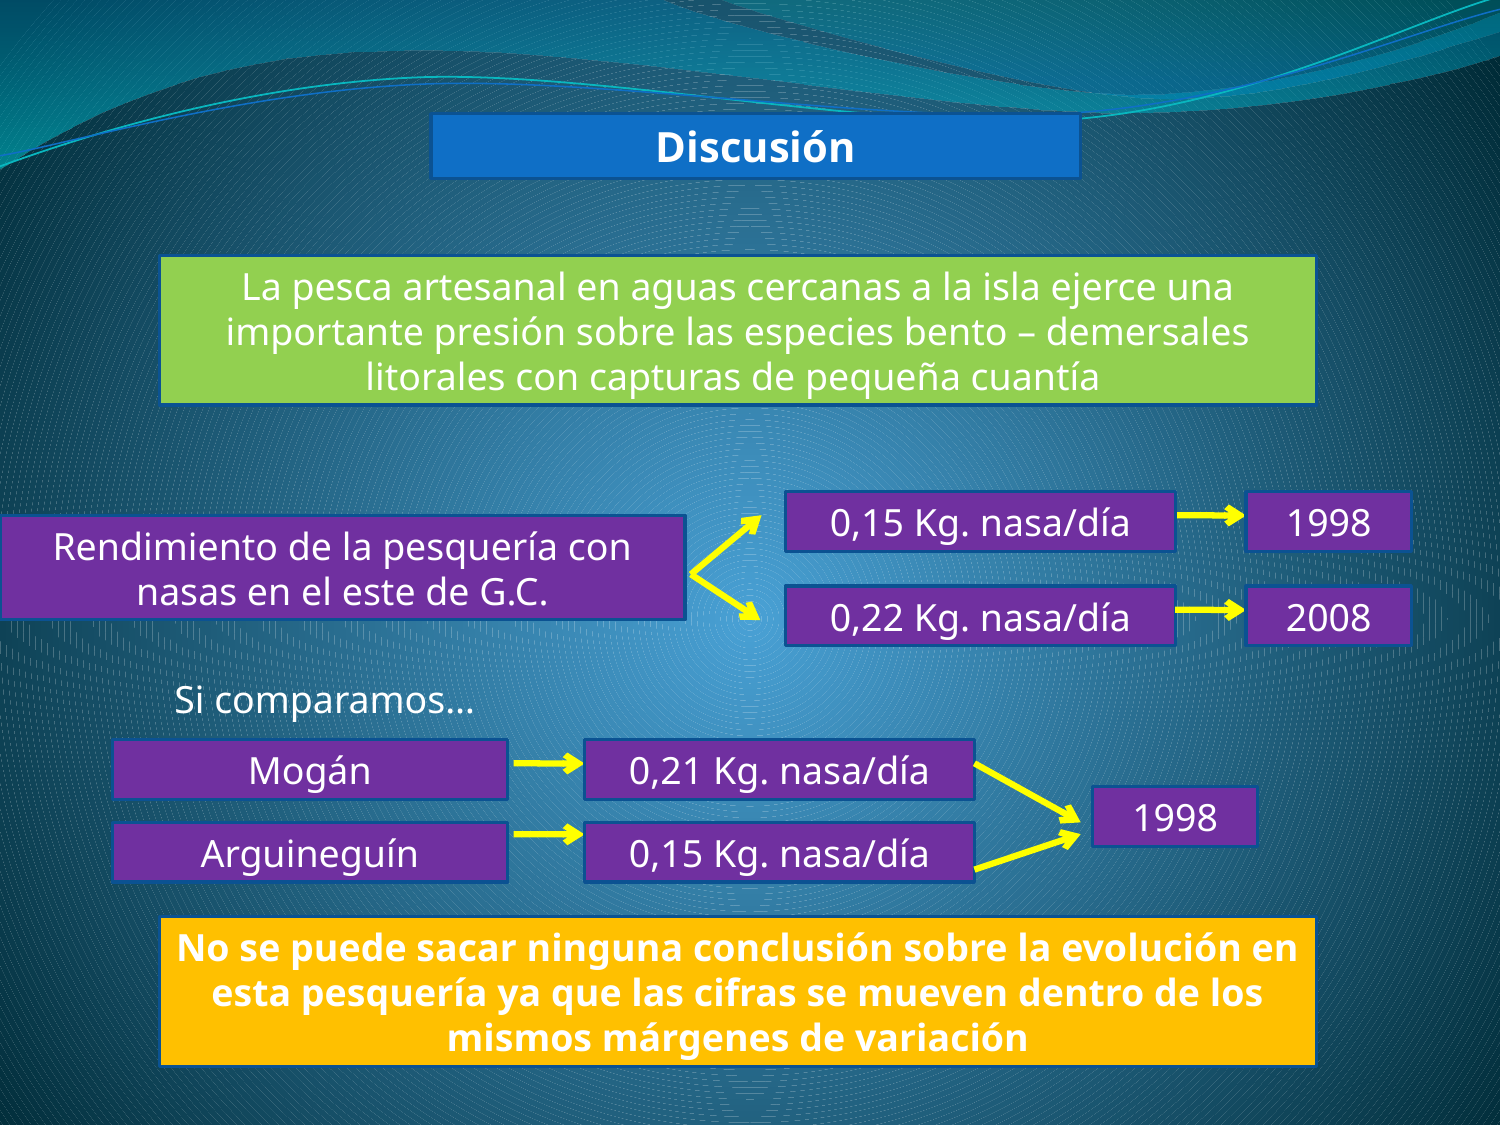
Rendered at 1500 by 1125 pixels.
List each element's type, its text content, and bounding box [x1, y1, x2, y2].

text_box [974, 762, 1081, 823]
text_box 1998 [1244, 490, 1413, 553]
text_box Si comparamos… [64, 668, 585, 729]
text_box 0,15 Kg. nasa/día [784, 490, 1177, 553]
text_box La pesca artesanal en aguas cercanas a la isla ejerce una importante presión sobre las especies bento – demersales litorales con capturas de pequeña cuantía [158, 254, 1318, 407]
text_box Discusión [429, 112, 1082, 180]
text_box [690, 514, 762, 575]
text_box 0,21 Kg. nasa/día [583, 738, 976, 801]
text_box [974, 833, 1081, 870]
text_box 0,22 Kg. nasa/día [784, 584, 1177, 647]
text_box Mogán [111, 738, 509, 801]
text_box No se puede sacar ninguna conclusión sobre la evolución en esta pesquería ya que las cifras se mueven dentro de los mismos márgenes de variación [158, 915, 1318, 1068]
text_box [690, 574, 761, 621]
text_box 2008 [1244, 584, 1413, 647]
text_box Arguineguín [111, 821, 509, 884]
text_box Rendimiento de la pesquería con nasas en el este de G.C. [0, 514, 687, 621]
text_box 1998 [1091, 785, 1259, 848]
text_box 0,15 Kg. nasa/día [583, 821, 976, 884]
